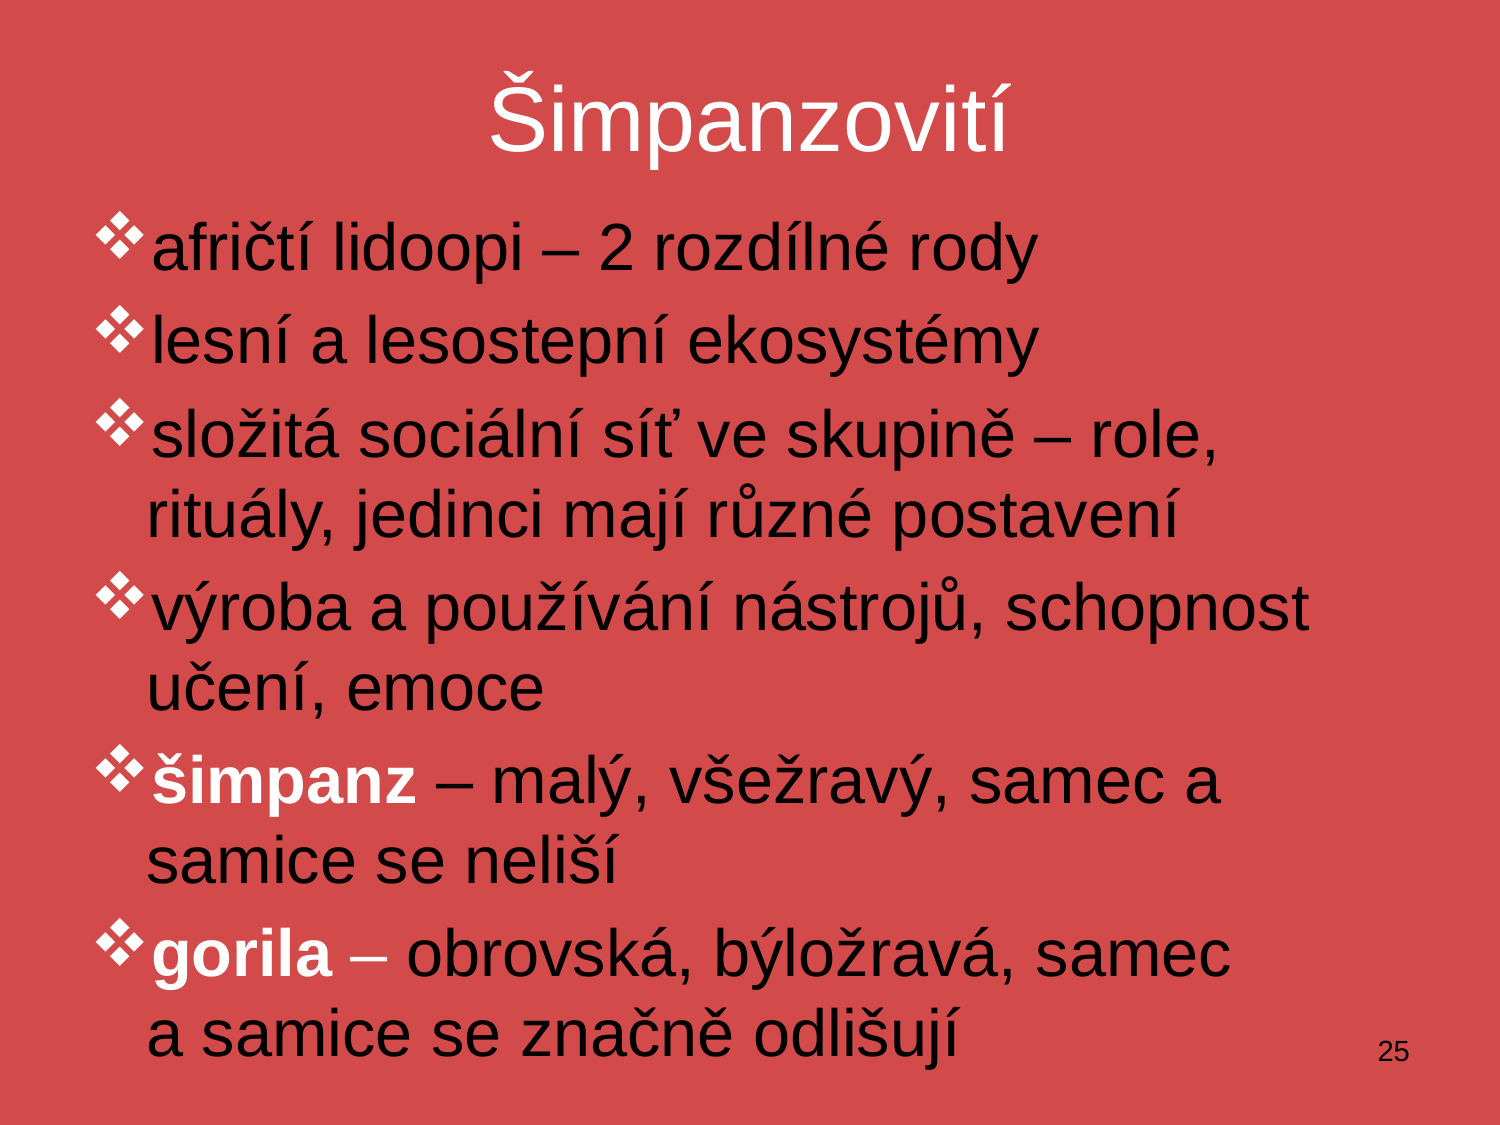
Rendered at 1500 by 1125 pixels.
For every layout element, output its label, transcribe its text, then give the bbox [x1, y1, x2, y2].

list afričtí lidoopi – 2 rozdílné rody lesní a lesostepní ekosystémy složitá sociální síť ve skupině – role, rituály, jedinci mají různé postavení výroba a používání nástrojů, schopnost učení, emoce šimpanz – malý, všežravý, samec a samice se neliší gorila – obrovská, býložravá, samec a samice se značně odlišují [75, 196, 1425, 1106]
title Šimpanzovití [75, 45, 1425, 185]
